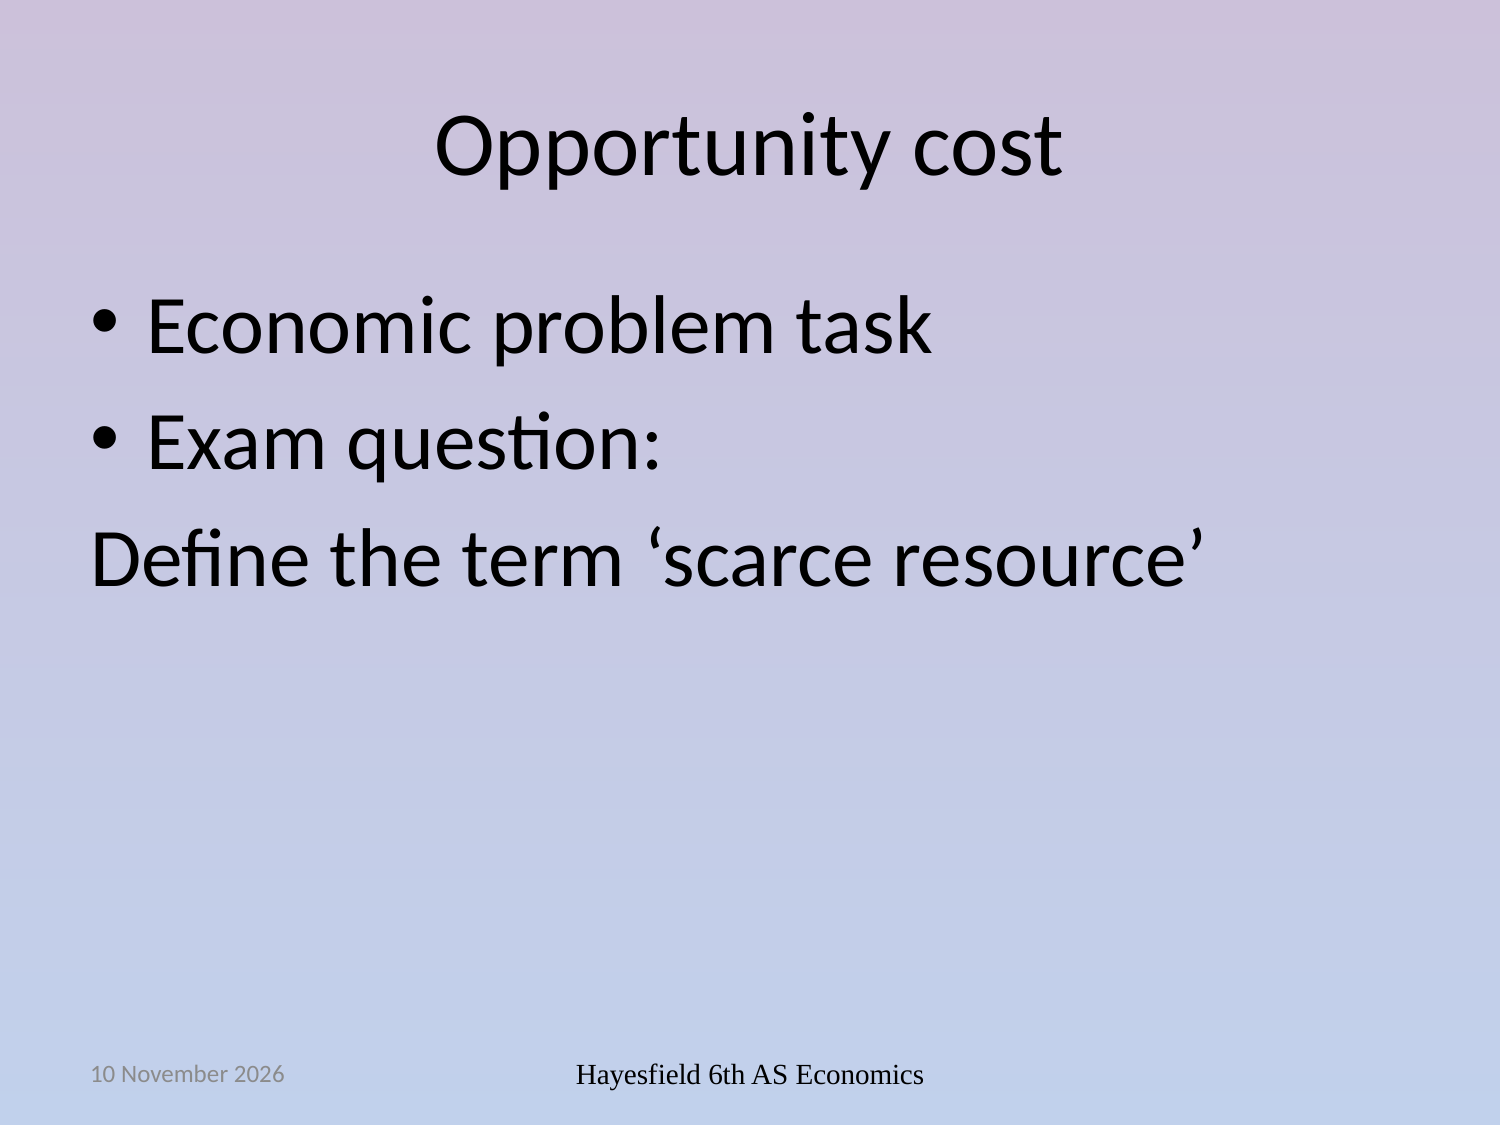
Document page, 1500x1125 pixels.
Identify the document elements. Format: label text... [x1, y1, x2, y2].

list Economic problem task Exam question: Define the term ‘scarce resource’ [75, 262, 1425, 1005]
title Opportunity cost [75, 45, 1425, 233]
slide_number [75, 1042, 425, 1103]
footer Hayesfield 6th AS Economics [512, 1042, 988, 1103]
